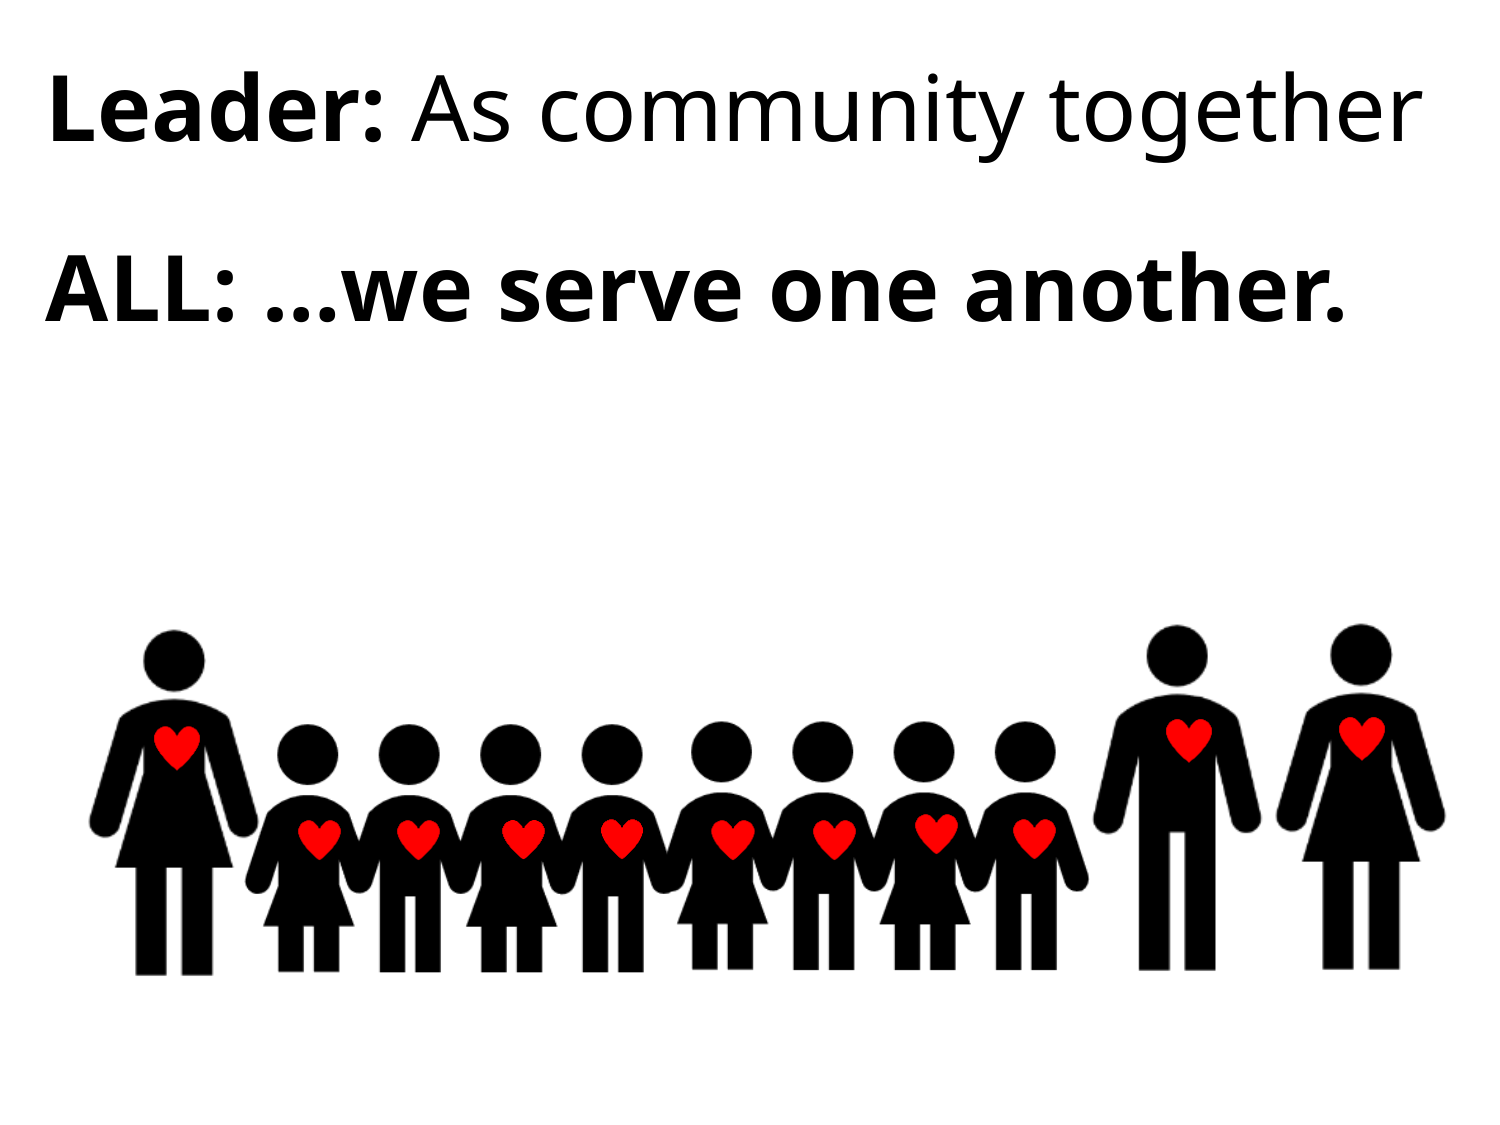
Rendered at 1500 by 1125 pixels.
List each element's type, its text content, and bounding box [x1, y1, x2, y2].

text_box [0, 610, 1500, 1100]
text_box Leader: As community together ALL: …we serve one another. [31, 42, 1469, 558]
